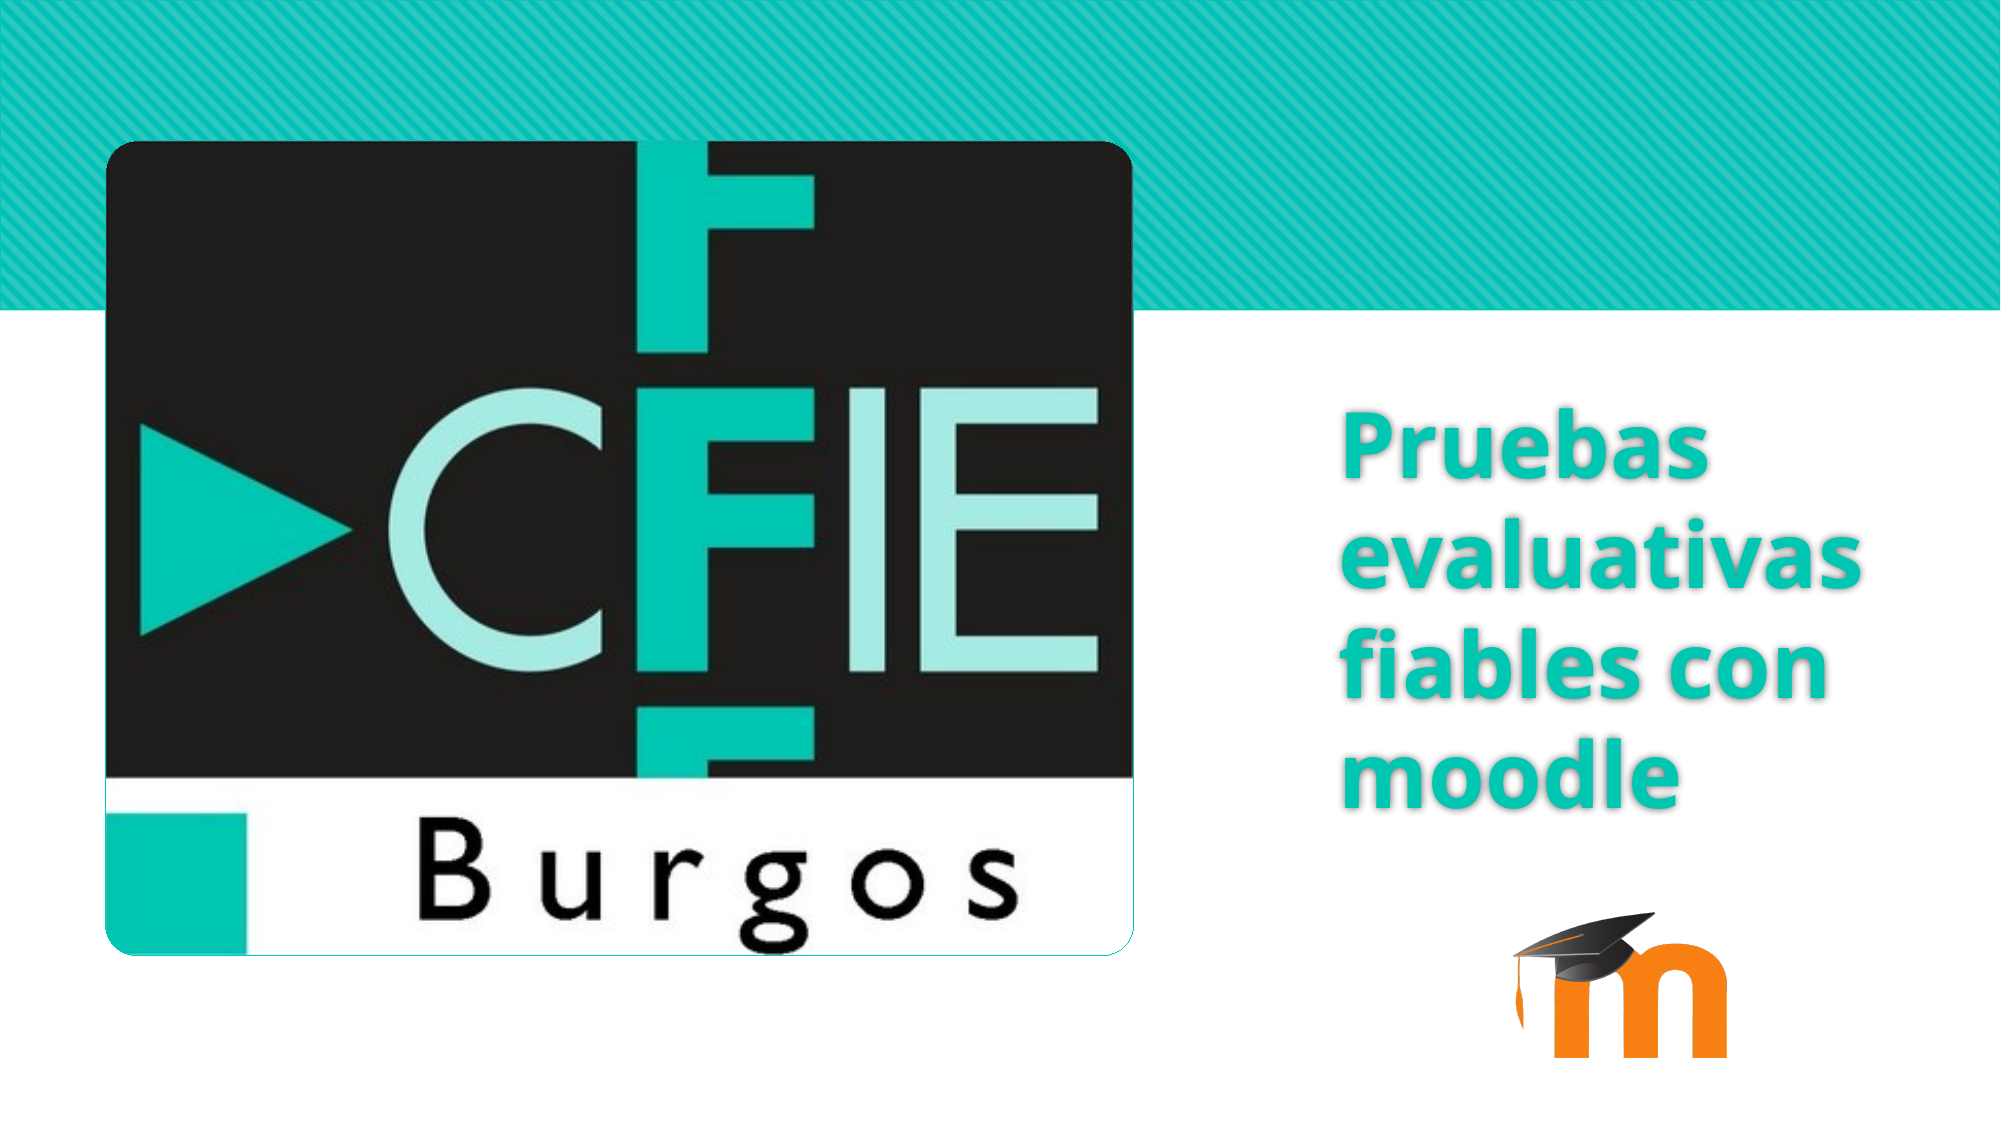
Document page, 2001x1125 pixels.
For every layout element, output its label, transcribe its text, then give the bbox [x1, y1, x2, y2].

picture [1512, 911, 1727, 1059]
picture [105, 140, 1134, 956]
title Pruebas evaluativas fiables con moodle [1323, 379, 1916, 843]
